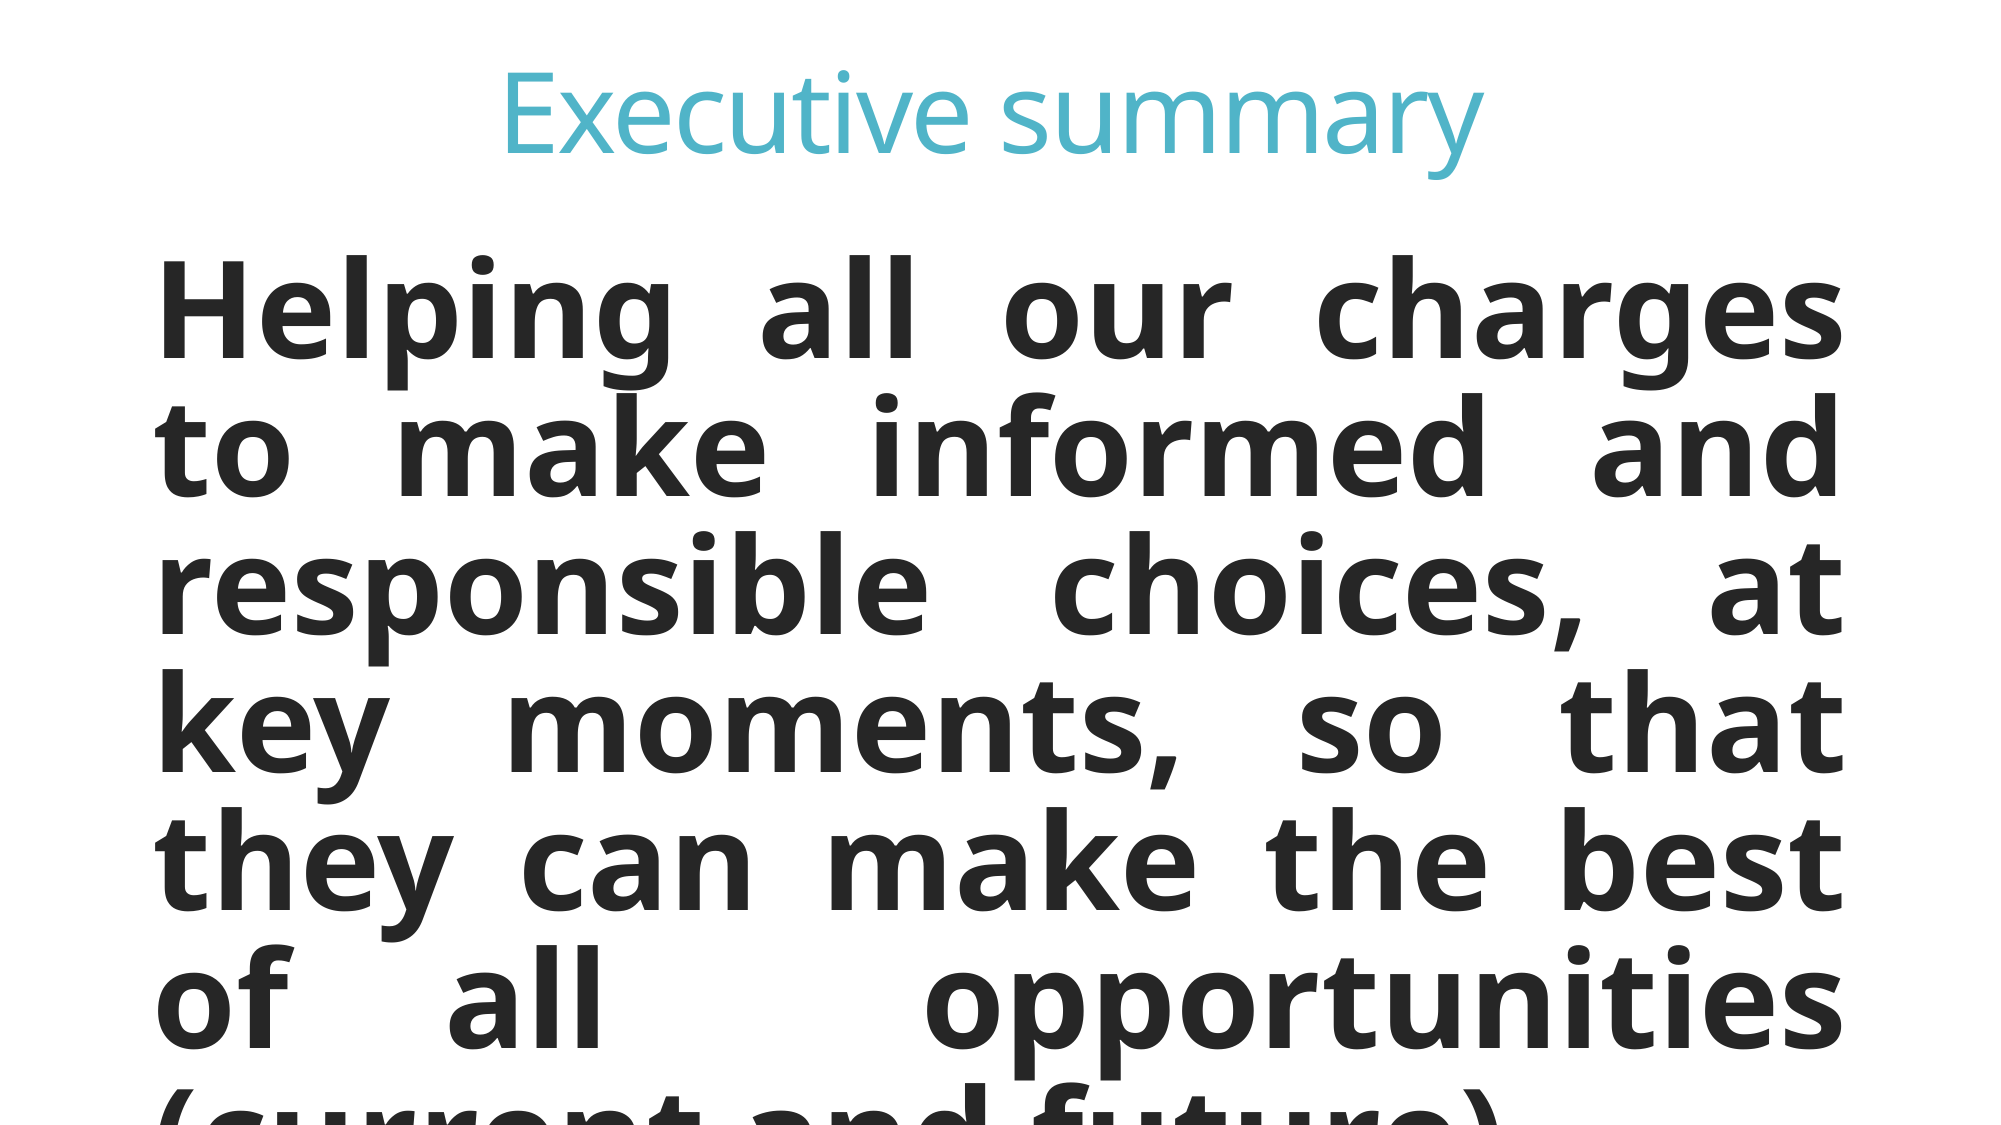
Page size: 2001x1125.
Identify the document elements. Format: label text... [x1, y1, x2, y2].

list Helping all our charges to make informed and responsible choices, at key moments, so that they can make the best of all opportunities (current and future). [137, 240, 1863, 1125]
title Executive summary [107, 0, 1875, 354]
